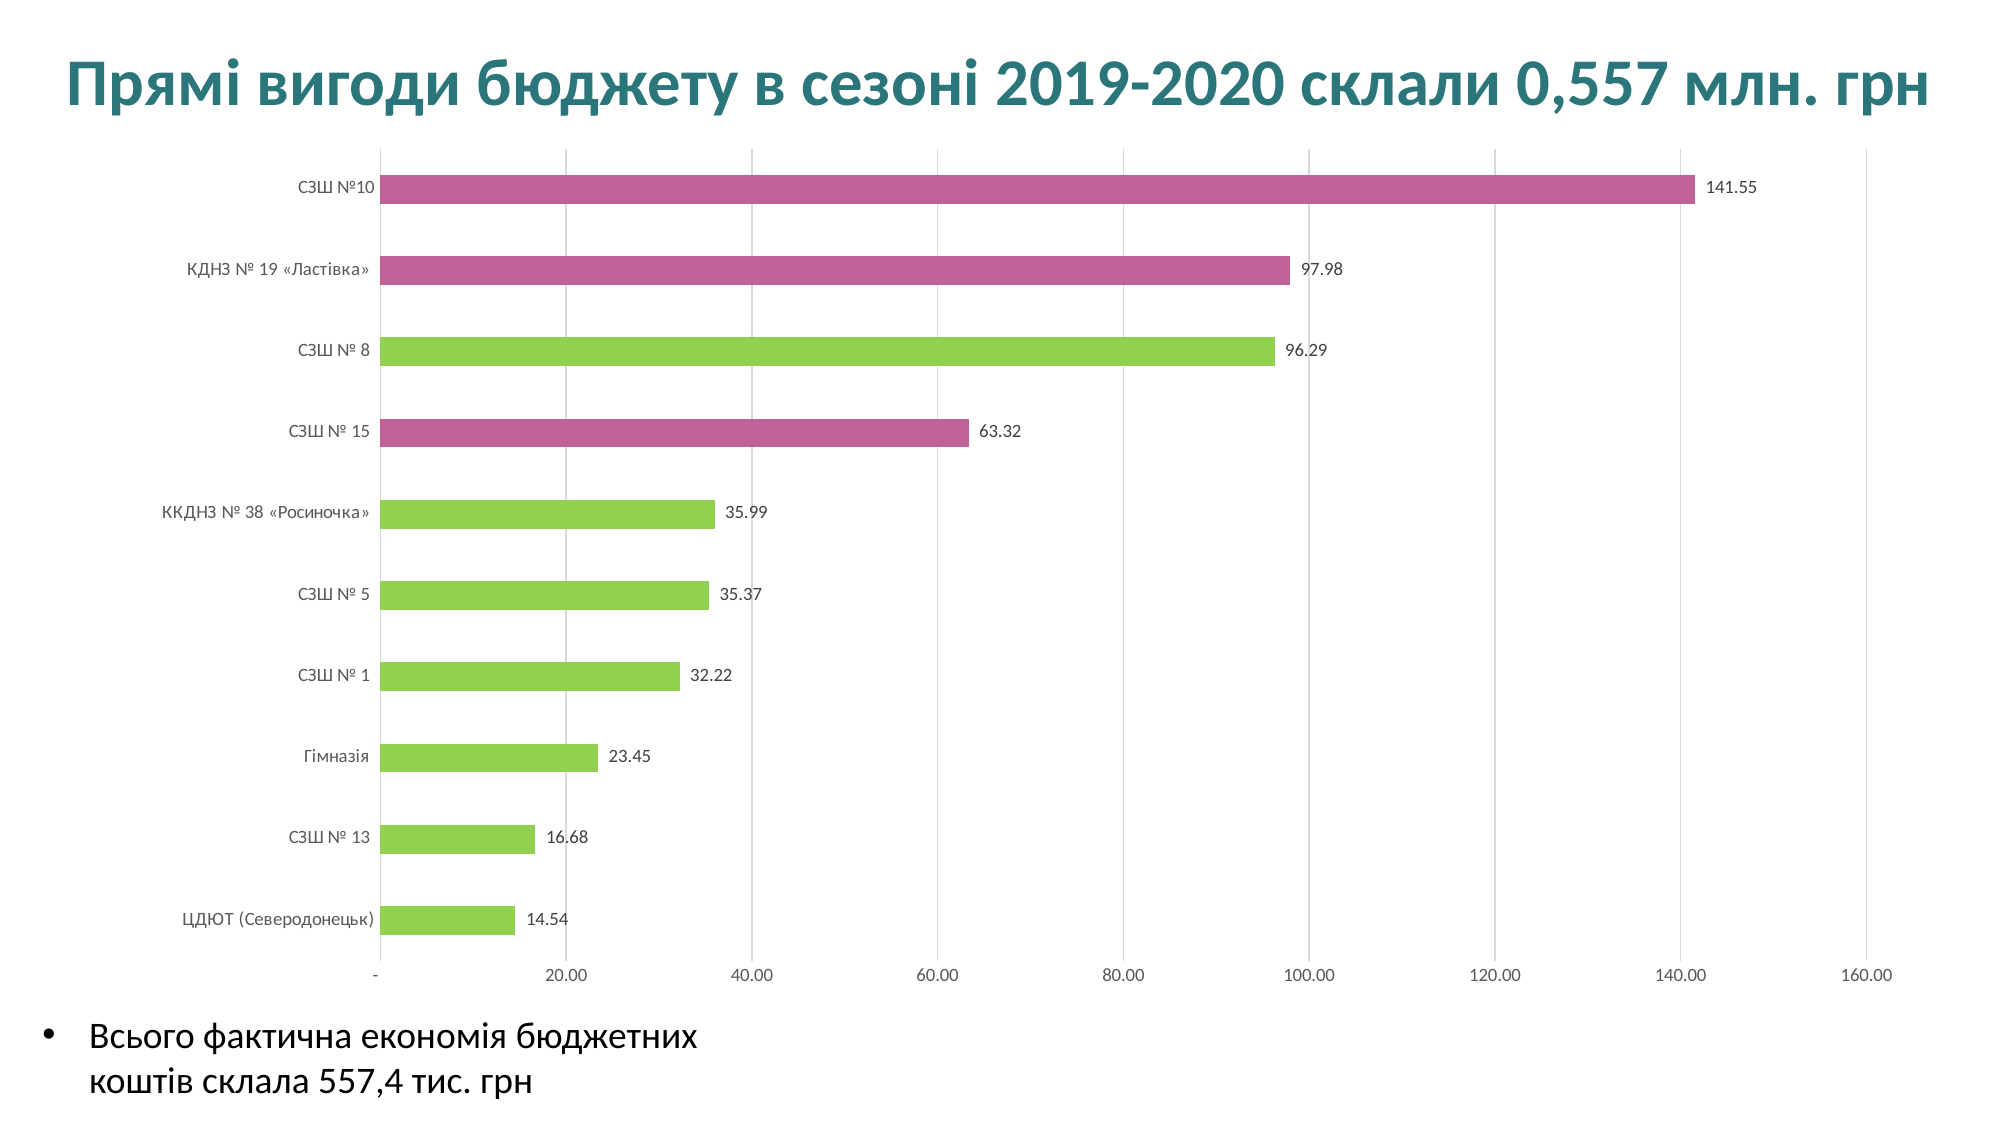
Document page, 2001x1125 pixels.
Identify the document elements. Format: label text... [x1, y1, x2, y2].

text_box Всього фактична економія бюджетних коштів склала 557,4 тис. грн [27, 1003, 772, 1125]
chart [125, 131, 1934, 1004]
text_box Прямі вигоди бюджету в сезоні 2019-2020 склали 0,557 млн. грн [14, 25, 1986, 133]
